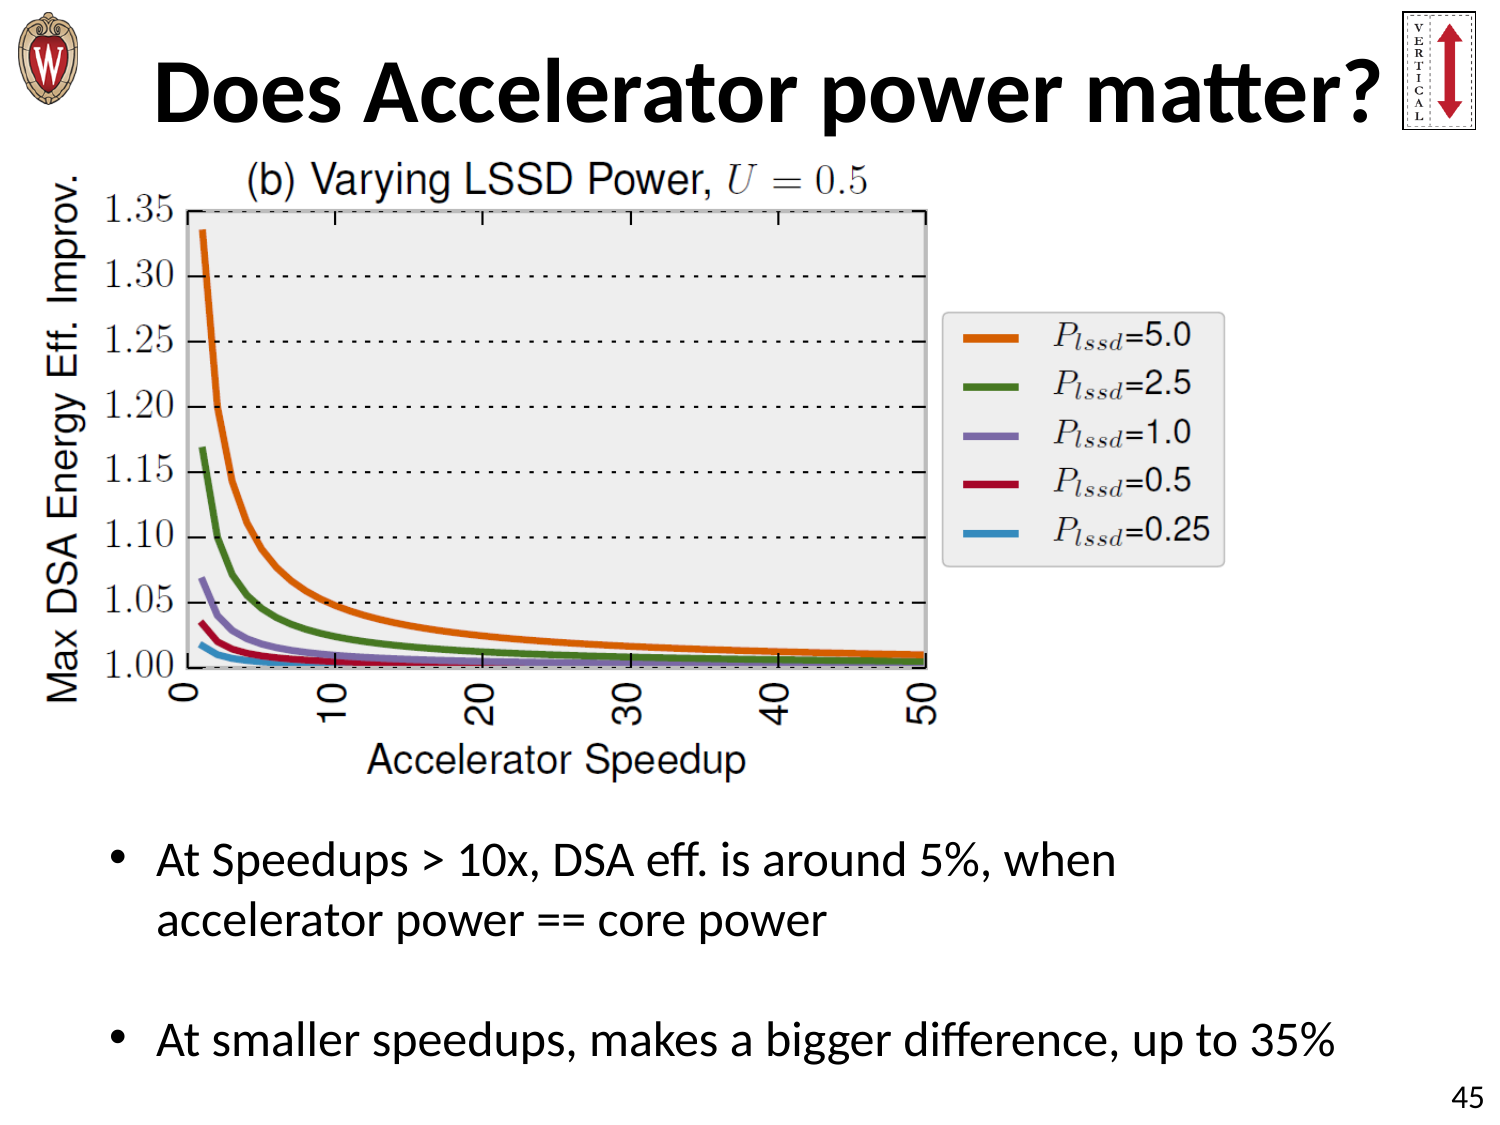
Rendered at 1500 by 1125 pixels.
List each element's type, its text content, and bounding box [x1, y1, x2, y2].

text_box At Speedups > 10x, DSA eff. is around 5%, when accelerator power == core power At smaller speedups, makes a bigger difference, up to 35% [94, 818, 1359, 1074]
picture [1403, 12, 1476, 129]
title Does Accelerator power matter? [94, 4, 1445, 168]
slide_number 45 [1149, 1065, 1500, 1125]
picture [20, 148, 1259, 790]
picture [18, 12, 78, 105]
